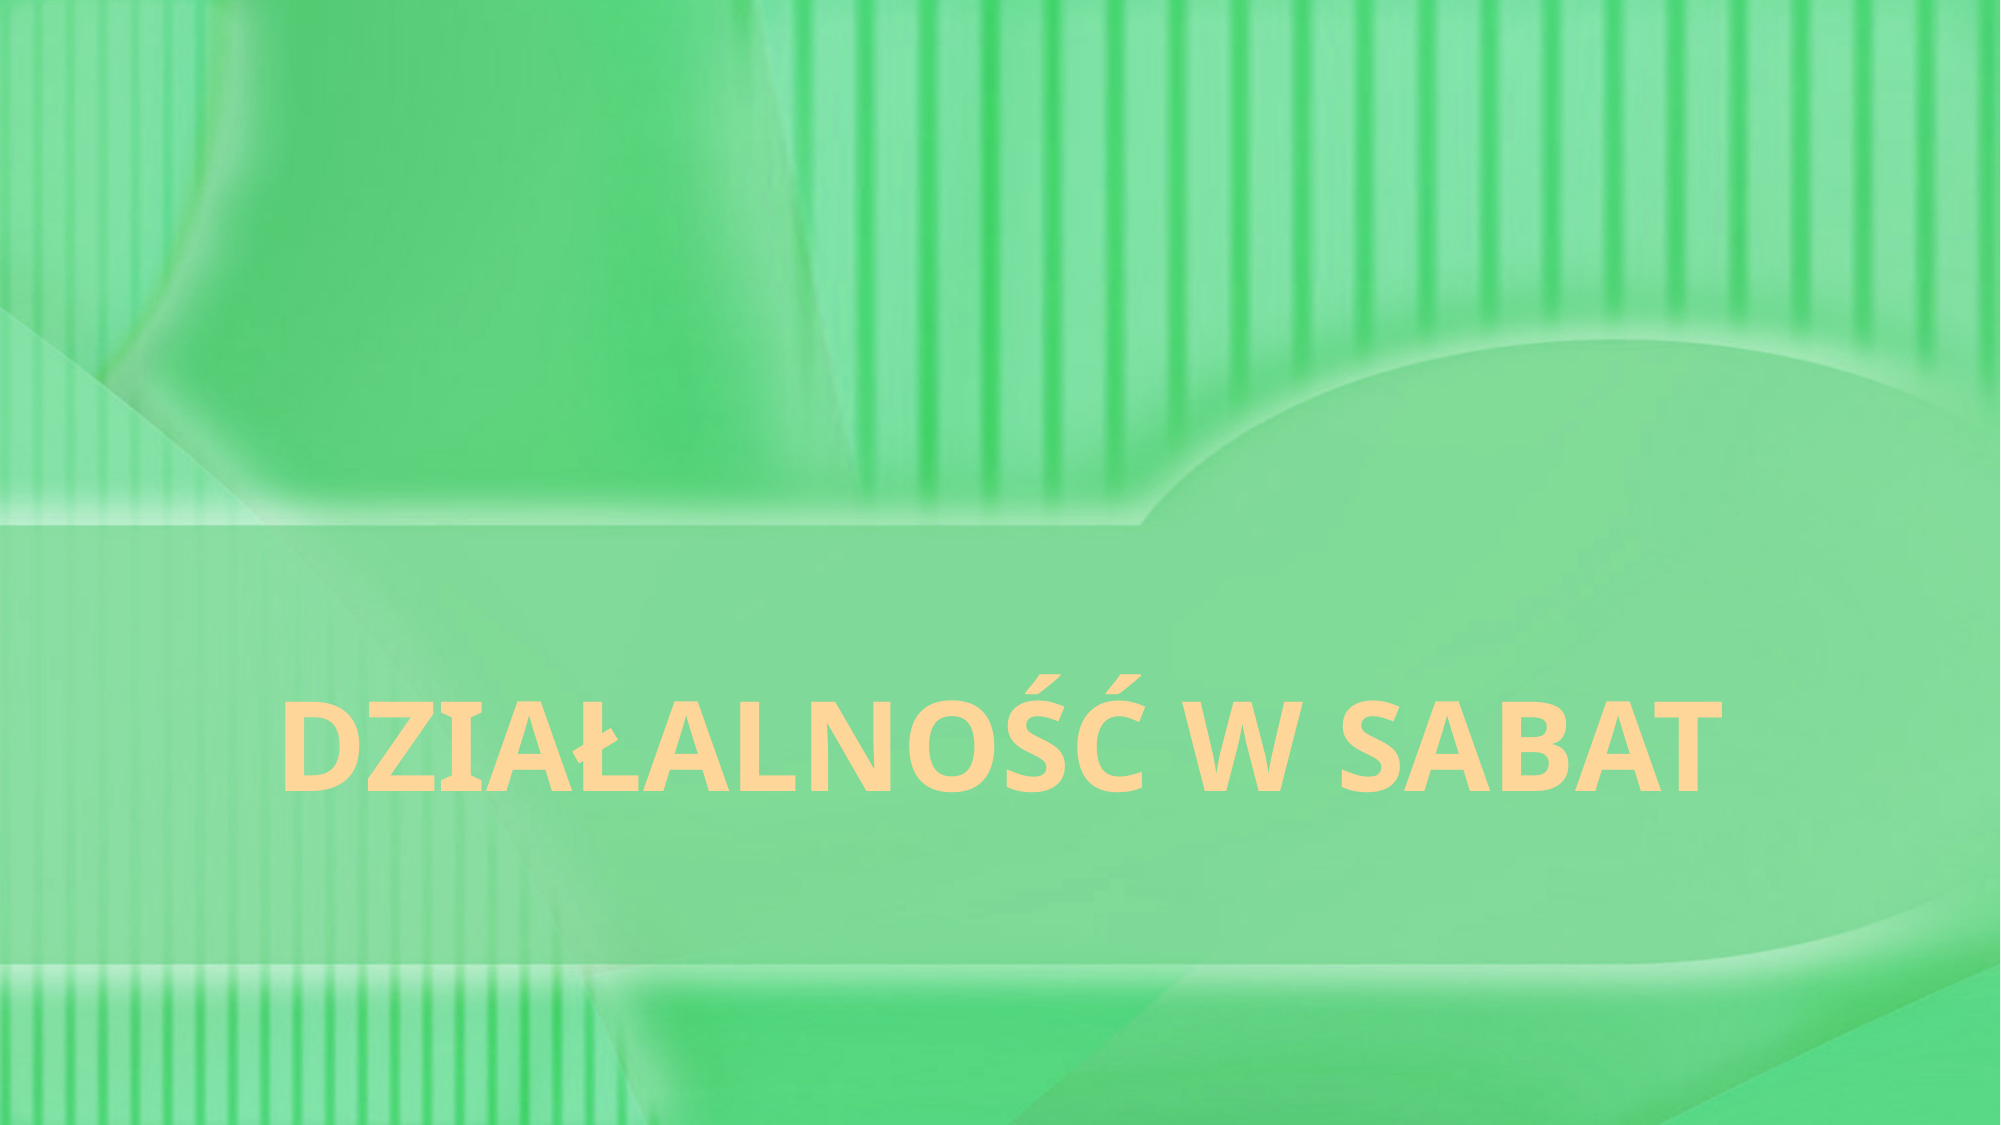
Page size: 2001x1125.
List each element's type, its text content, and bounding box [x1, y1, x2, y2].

picture [0, 0, 2001, 1125]
text_box DZIAŁALNOŚĆ W SABAT [0, 658, 2000, 824]
